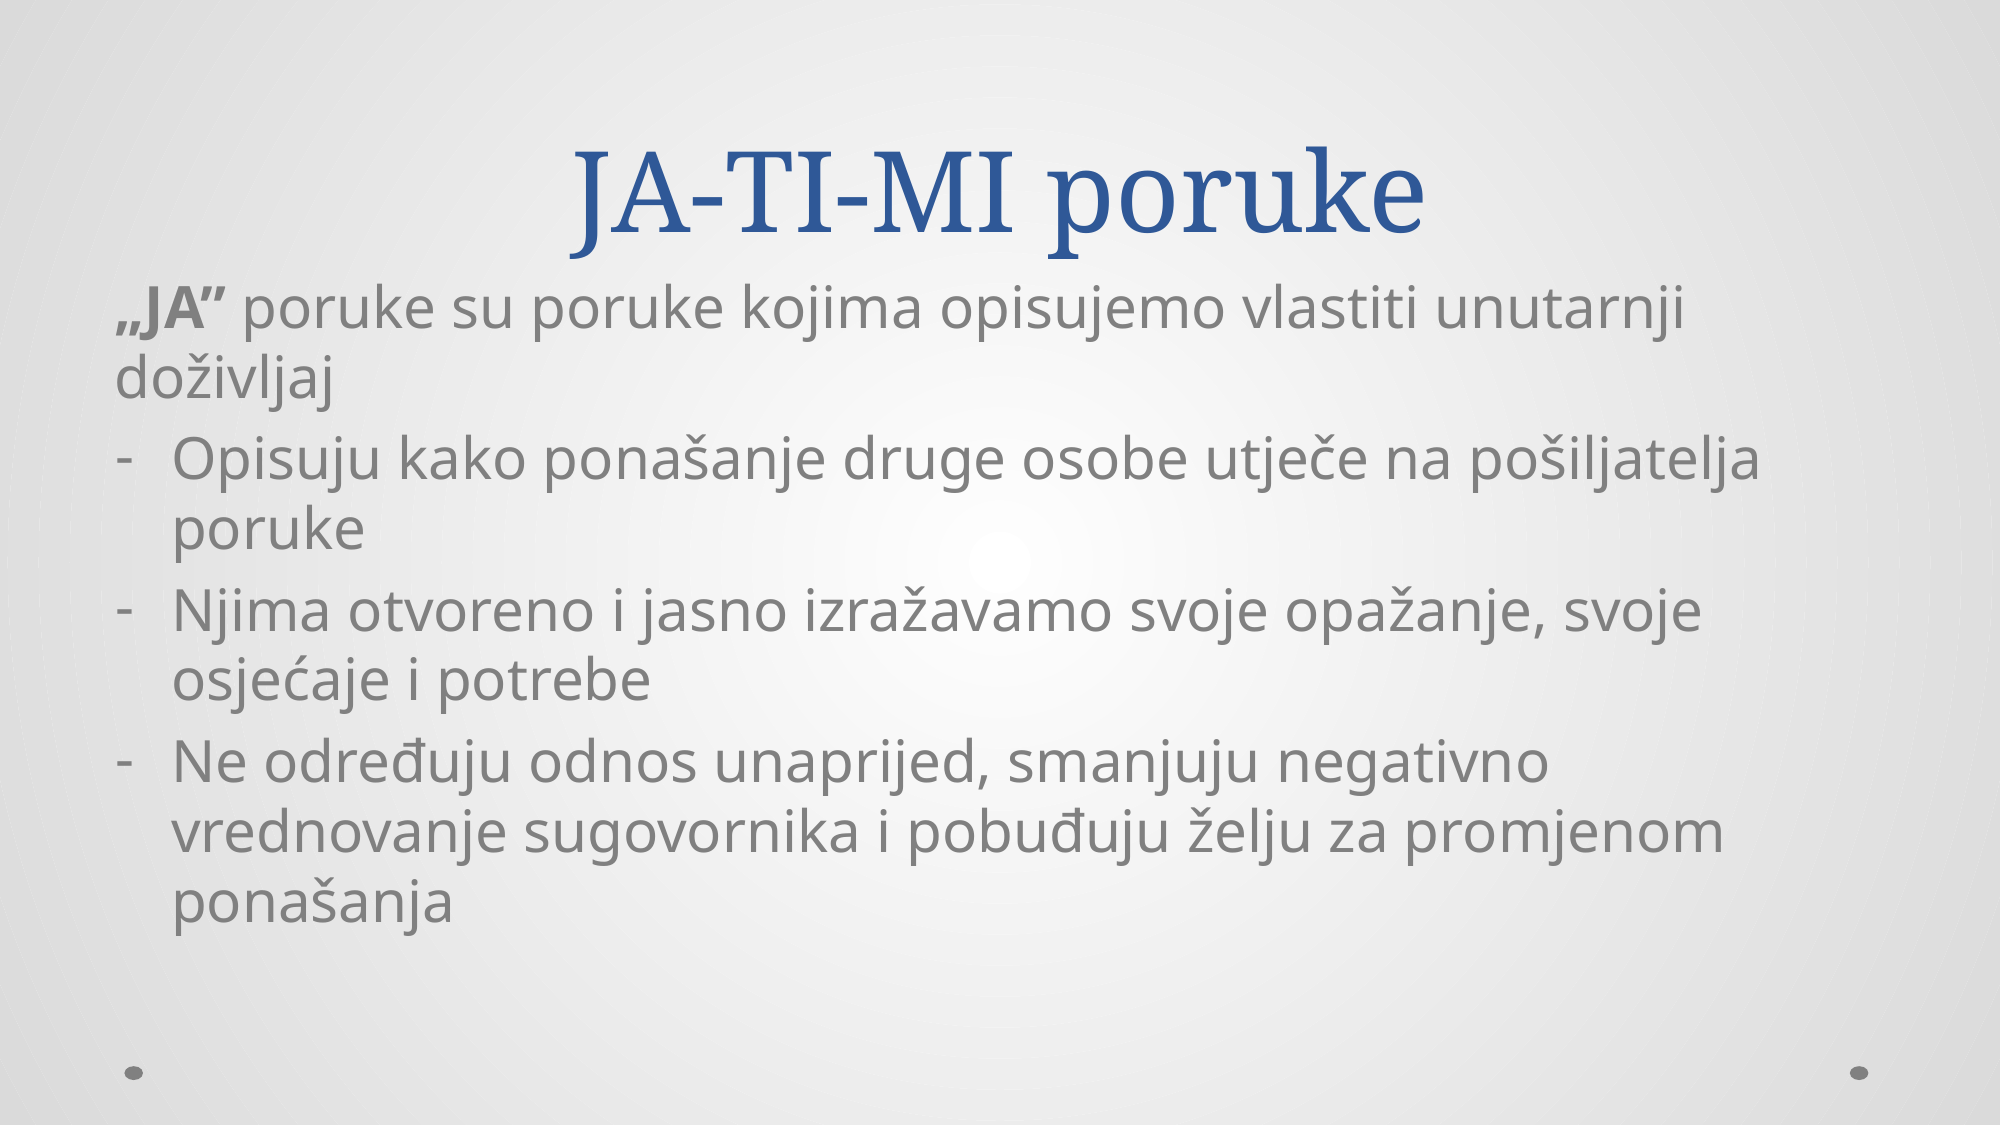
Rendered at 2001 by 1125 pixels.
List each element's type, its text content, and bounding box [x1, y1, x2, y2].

list „JA” poruke su poruke kojima opisujemo vlastiti unutarnji doživljaj Opisuju kako ponašanje druge osobe utječe na pošiljatelja poruke Njima otvoreno i jasno izražavamo svoje opažanje, svoje osjećaje i potrebe Ne određuju odnos unaprijed, smanjuju negativno vrednovanje sugovornika i pobuđuju želju za promjenom ponašanja [99, 262, 1900, 1005]
title JA-TI-MI poruke [99, 0, 1900, 262]
